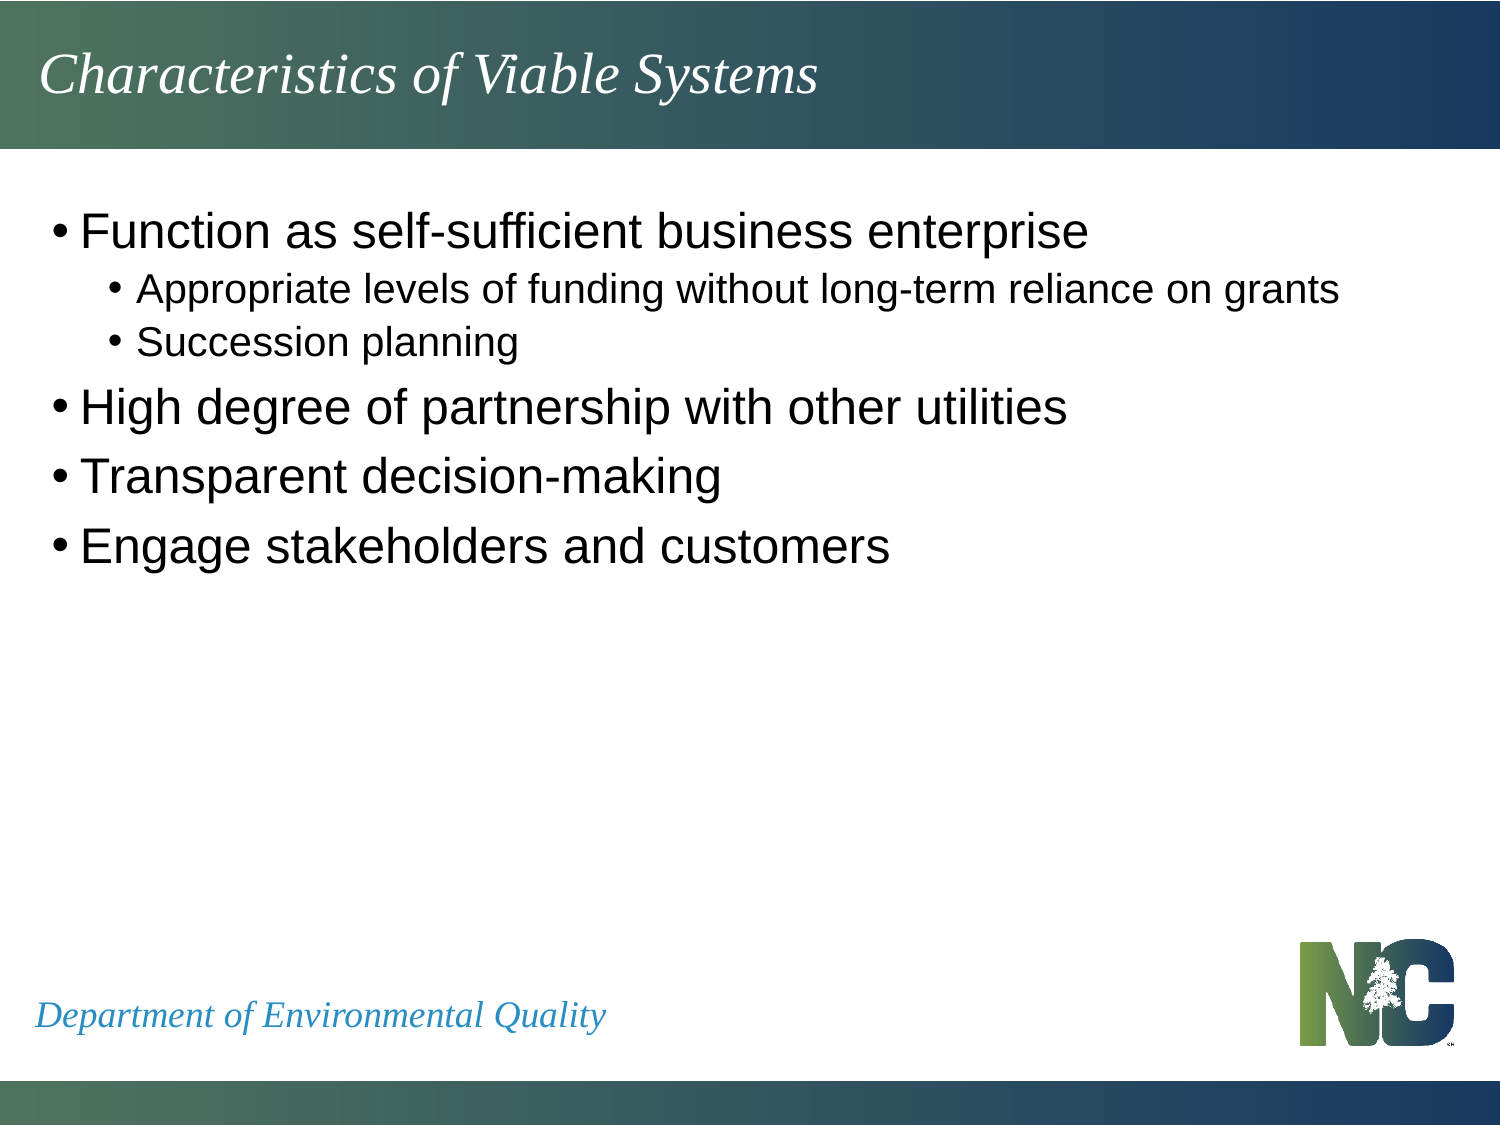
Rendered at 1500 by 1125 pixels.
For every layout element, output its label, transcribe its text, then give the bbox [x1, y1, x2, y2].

list Function as self-sufficient business enterprise Appropriate levels of funding without long-term reliance on grants Succession planning High degree of partnership with other utilities Transparent decision-making Engage stakeholders and customers [36, 198, 1477, 984]
text_box Department of Environmental Quality [20, 984, 636, 1046]
picture [1300, 984, 1454, 1046]
title Characteristics of Viable Systems [23, 1, 1477, 149]
